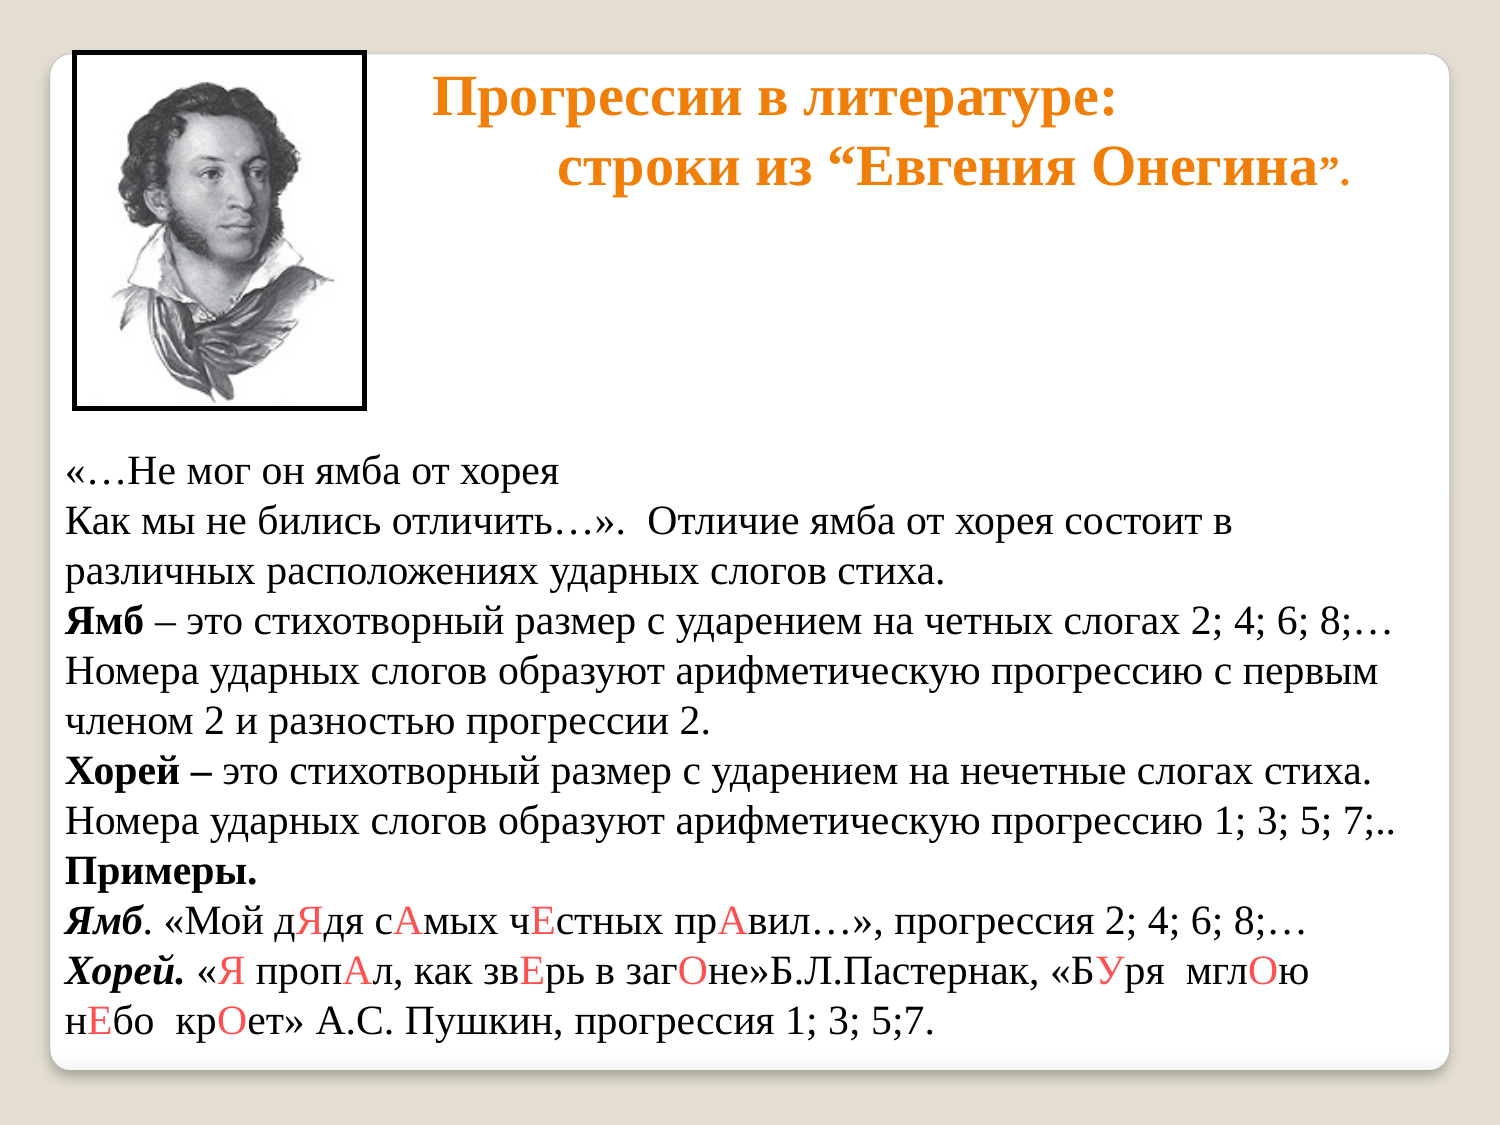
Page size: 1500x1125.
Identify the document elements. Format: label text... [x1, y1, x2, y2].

text_box Прогрессии в литературе: строки из “Евгения Онегина”. «…Не мог он ямба от хорея Как мы не бились отличить…». Отличие ямба от хорея состоит в различных расположениях ударных слогов стиха. Ямб – это стихотворный размер с ударением на четных слогах 2; 4; 6; 8;…Номера ударных слогов образуют арифметическую прогрессию с первым членом 2 и разностью прогрессии 2. Хорей – это стихотворный размер с ударением на нечетные слогах стиха. Номера ударных слогов образуют арифметическую прогрессию 1; 3; 5; 7;.. Примеры. Ямб. «Мой дЯдя сАмых чЕстных прАвил…», прогрессия 2; 4; 6; 8;… Хорей. «Я пропАл, как звЕрь в загОне»Б.Л.Пастернак, «БУря мглОю нЕбо крОет» А.С. Пушкин, прогрессия 1; 3; 5;7. [50, 49, 1438, 1050]
picture [76, 54, 363, 407]
